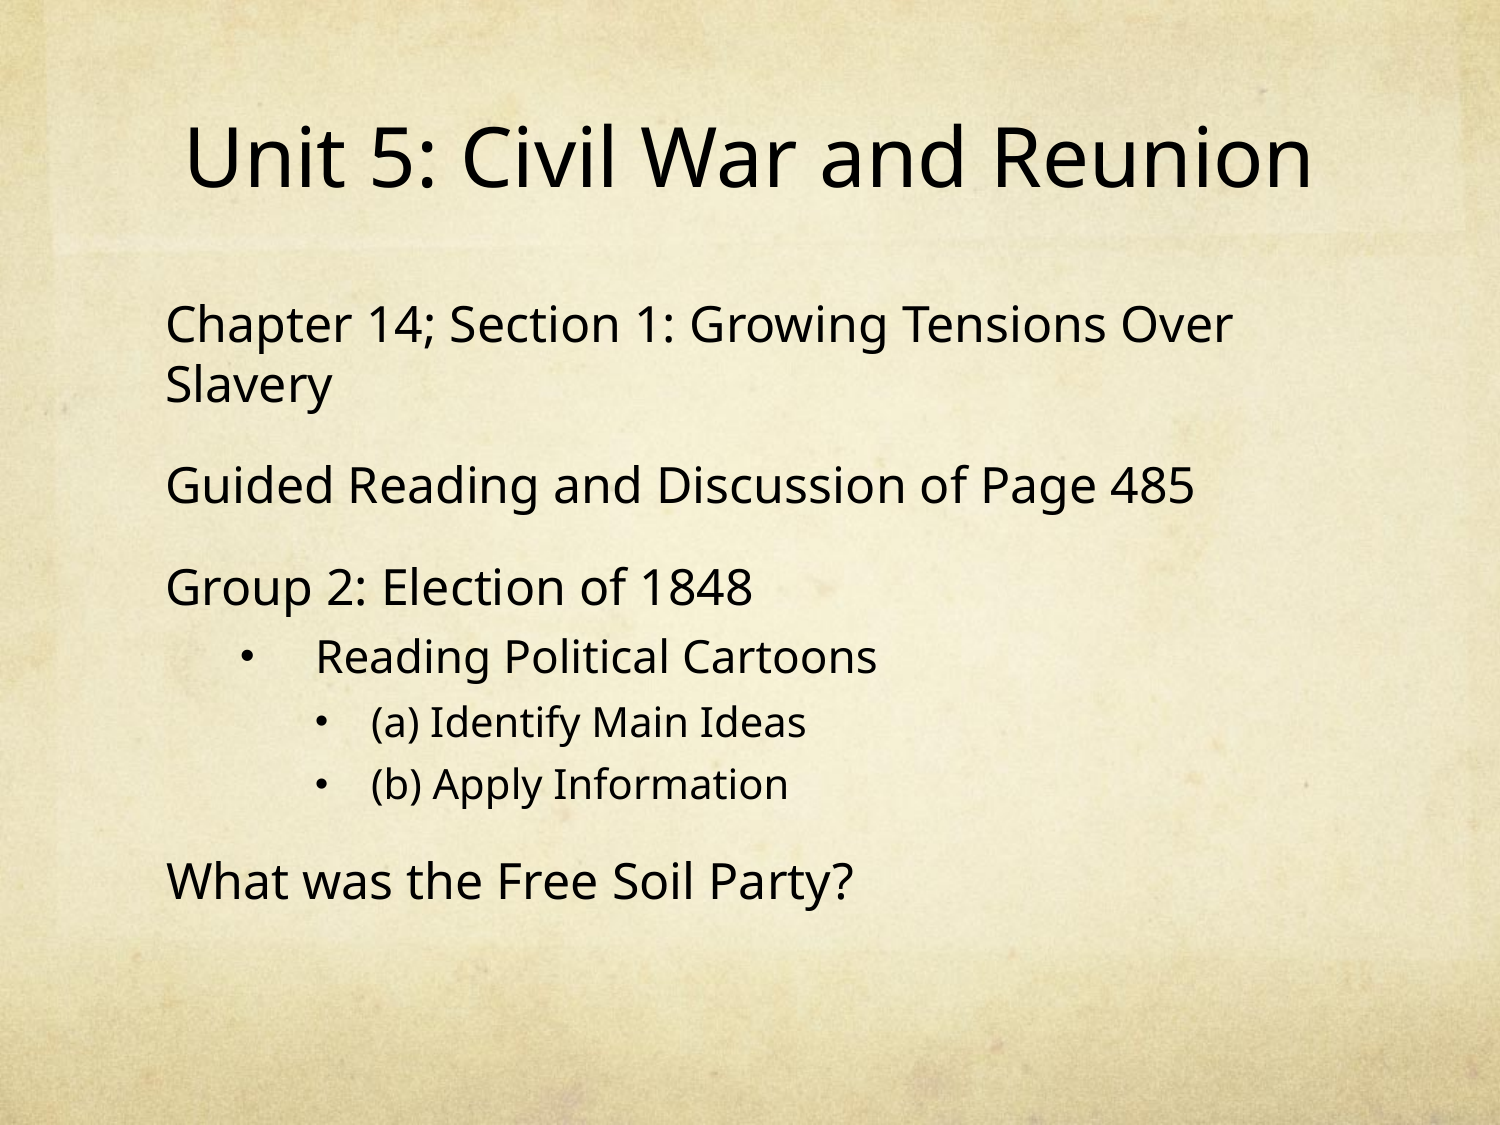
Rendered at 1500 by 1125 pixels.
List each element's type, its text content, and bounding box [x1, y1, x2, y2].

title Unit 5: Civil War and Reunion [150, 82, 1350, 225]
picture [0, 0, 1500, 1125]
list Chapter 14; Section 1: Growing Tensions Over Slavery Guided Reading and Discussion of Page 485 Group 2: Election of 1848 Reading Political Cartoons (a) Identify Main Ideas (b) Apply Information What was the Free Soil Party? [150, 284, 1350, 950]
